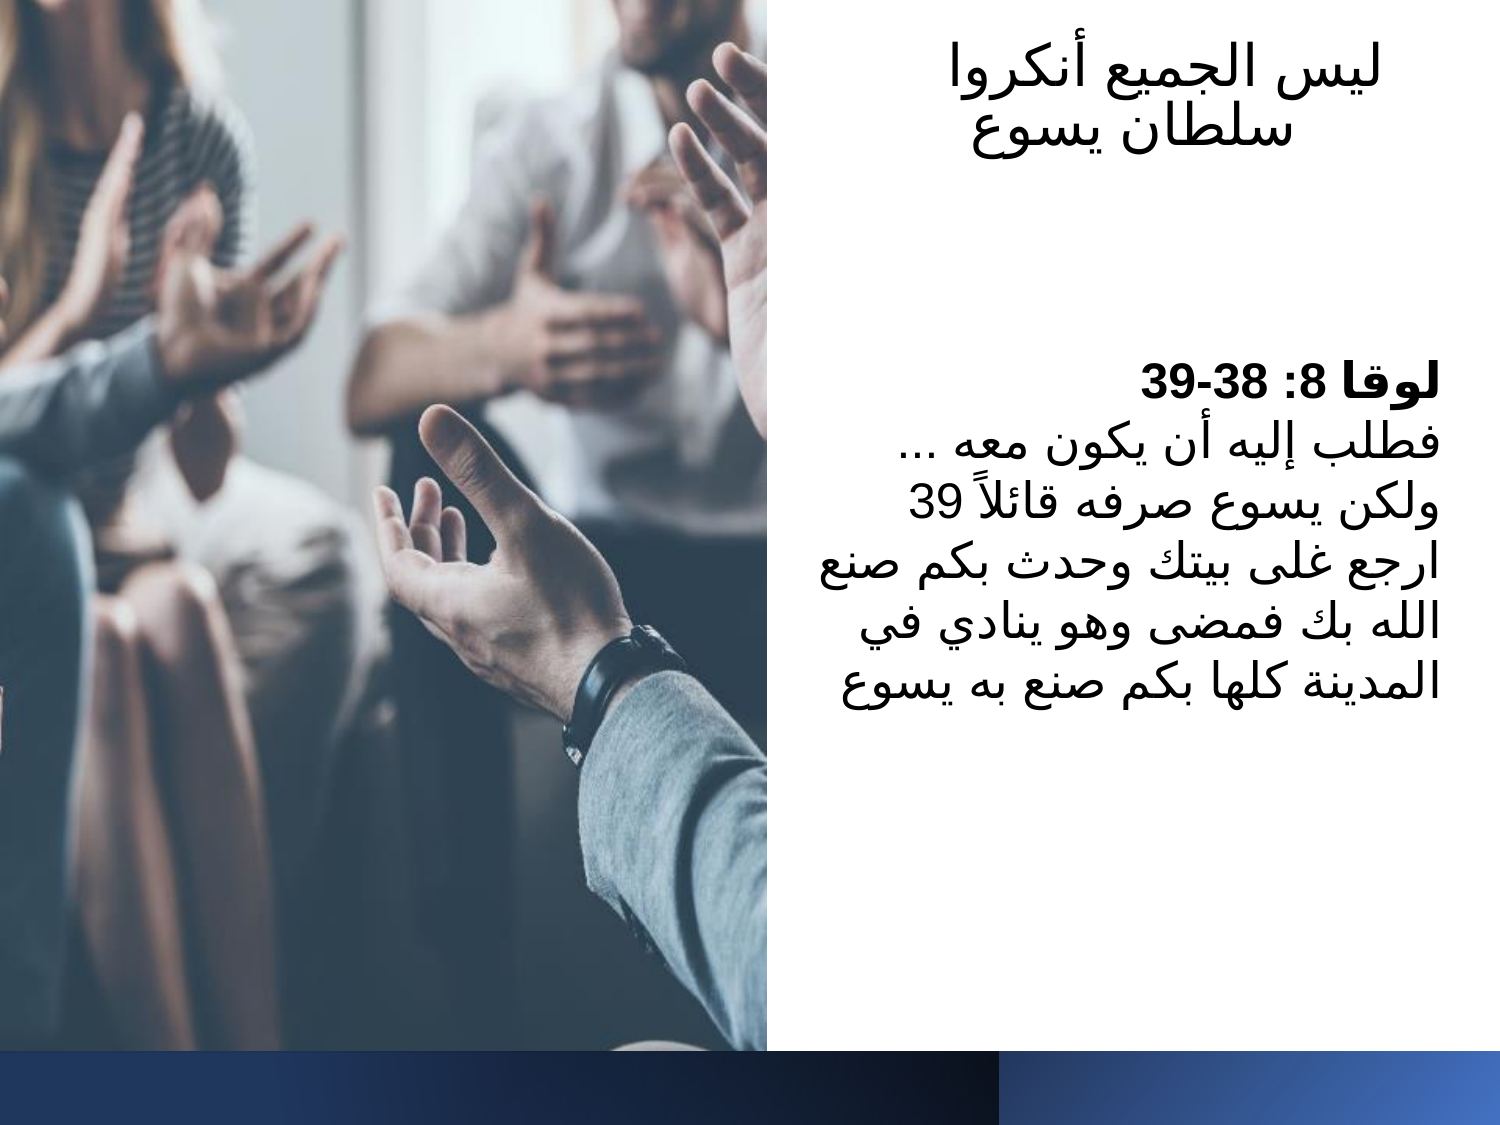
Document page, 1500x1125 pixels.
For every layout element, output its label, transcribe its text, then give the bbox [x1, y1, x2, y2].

text_box [0, 1050, 999, 1125]
text_box [767, 0, 1500, 1050]
text_box لوقا 8: 38-39 ... فطلب إليه أن يكون معه ولكن يسوع صرفه قائلاً 39 ارجع غلى بيتك وحدث بكم صنع الله بك فمضى وهو ينادي في المدينة كلها بكم صنع به يسوع [802, 341, 1458, 717]
text_box ليس الجميع أنكروا سلطان يسوع [855, 32, 1412, 258]
picture [0, 0, 767, 1053]
text_box [999, 1050, 1500, 1125]
